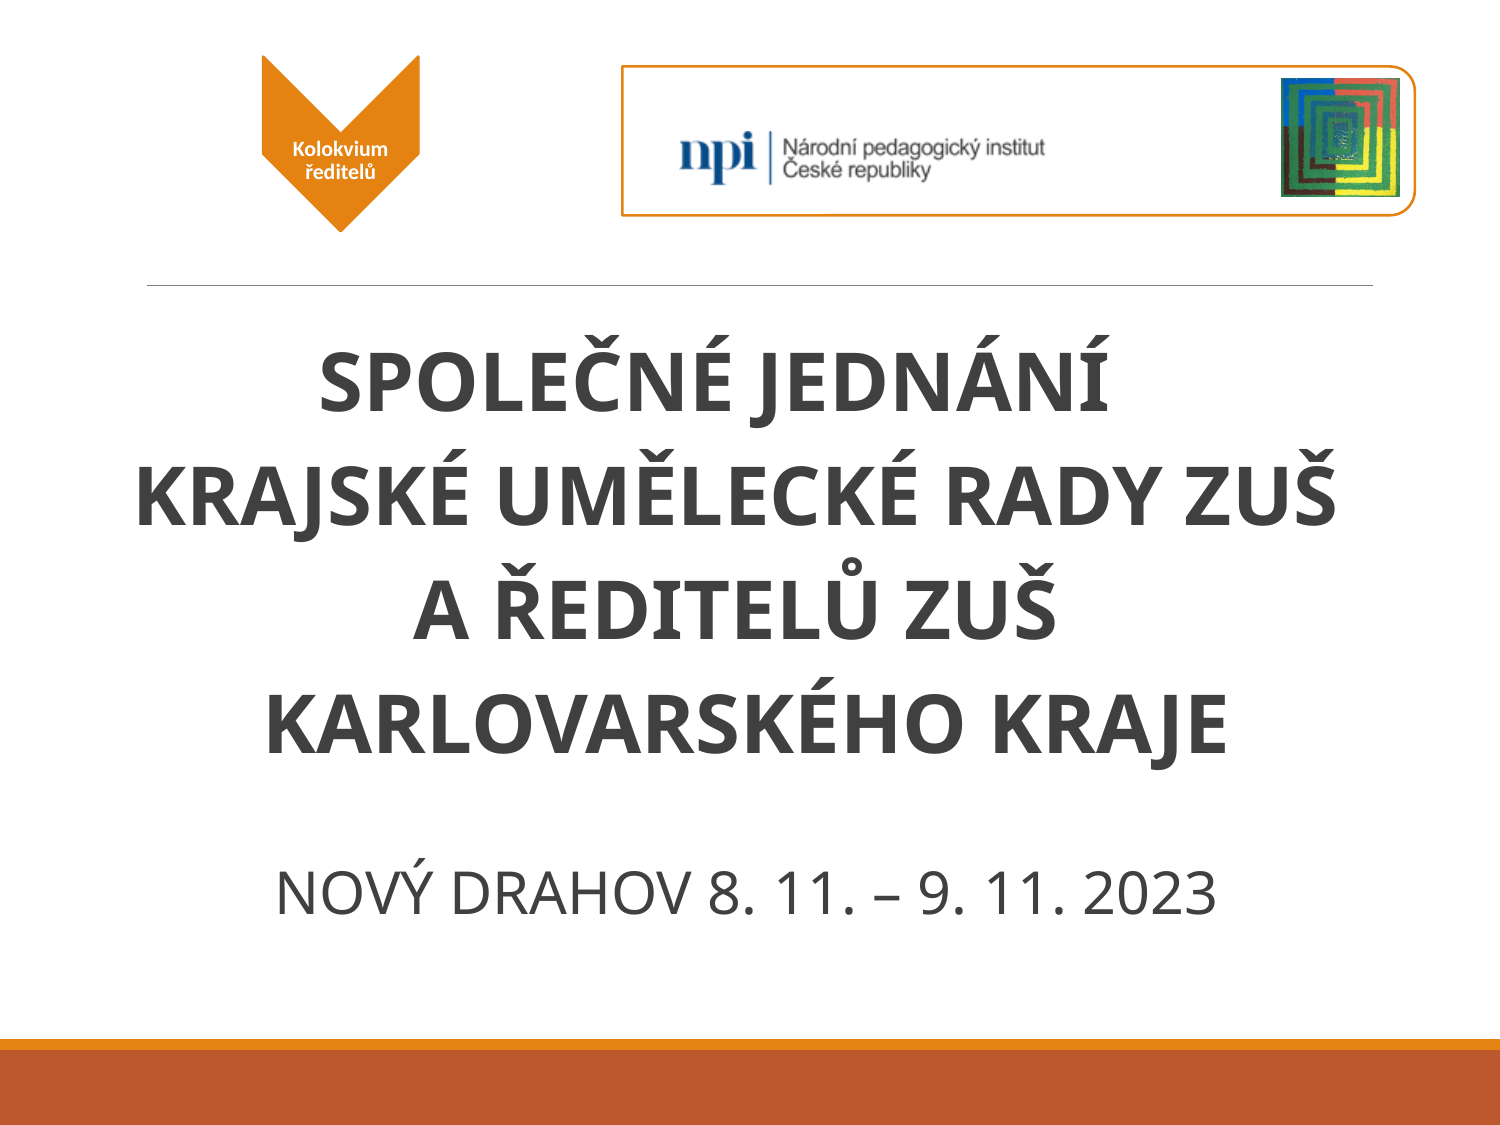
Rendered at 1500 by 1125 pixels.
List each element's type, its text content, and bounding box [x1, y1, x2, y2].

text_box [74, 44, 1426, 234]
picture [678, 131, 1047, 187]
list SPOLEČNÉ JEDNÁNÍ KRAJSKÉ UMĚLECKÉ RADY ZUŠ A ŘEDITELŮ ZUŠ KARLOVARSKÉHO KRAJE NOVÝ DRAHOV 8. 11. – 9. 11. 2023 [64, 267, 1415, 1010]
picture [1280, 77, 1401, 197]
